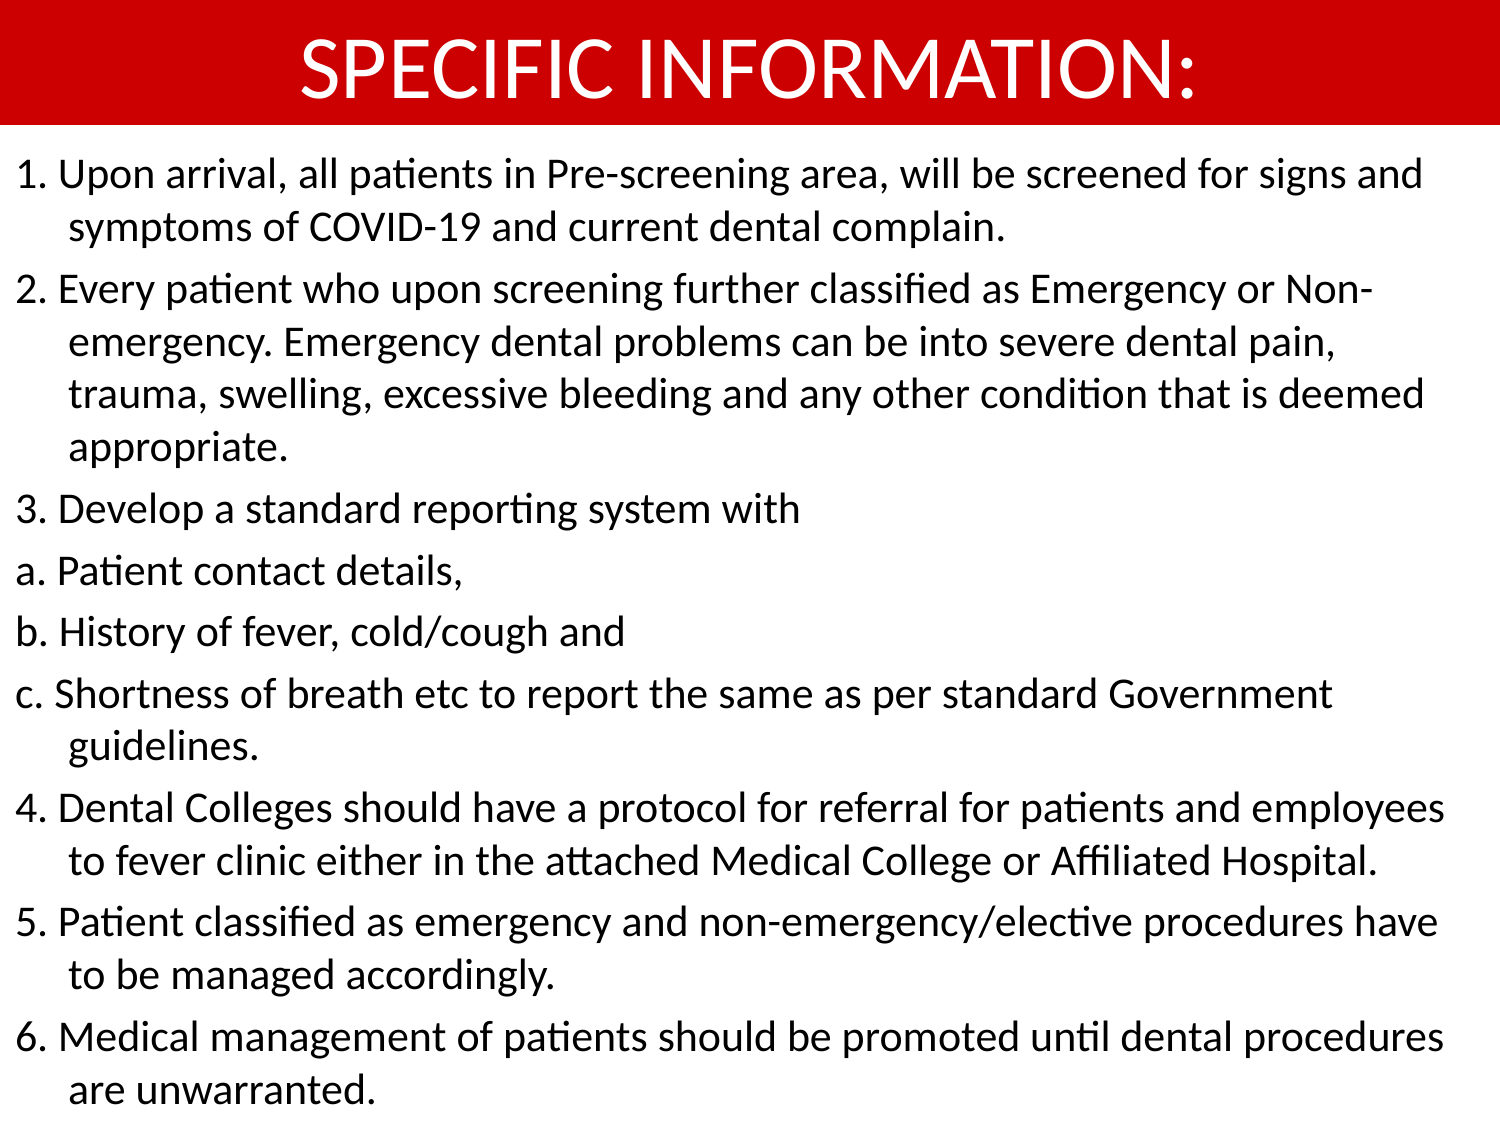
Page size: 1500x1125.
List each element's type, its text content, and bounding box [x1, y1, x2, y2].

list 1. Upon arrival, all patients in Pre-screening area, will be screened for signs and symptoms of COVID-19 and current dental complain. 2. Every patient who upon screening further classified as Emergency or Non-emergency. Emergency dental problems can be into severe dental pain, trauma, swelling, excessive bleeding and any other condition that is deemed appropriate. 3. Develop a standard reporting system with a. Patient contact details, b. History of fever, cold/cough and c. Shortness of breath etc to report the same as per standard Government guidelines. 4. Dental Colleges should have a protocol for referral for patients and employees to fever clinic either in the attached Medical College or Affiliated Hospital. 5. Patient classified as emergency and non-emergency/elective procedures have to be managed accordingly. 6. Medical management of patients should be promoted until dental procedures are unwarranted. [0, 137, 1500, 1125]
title SPECIFIC INFORMATION: [0, 0, 1500, 125]
